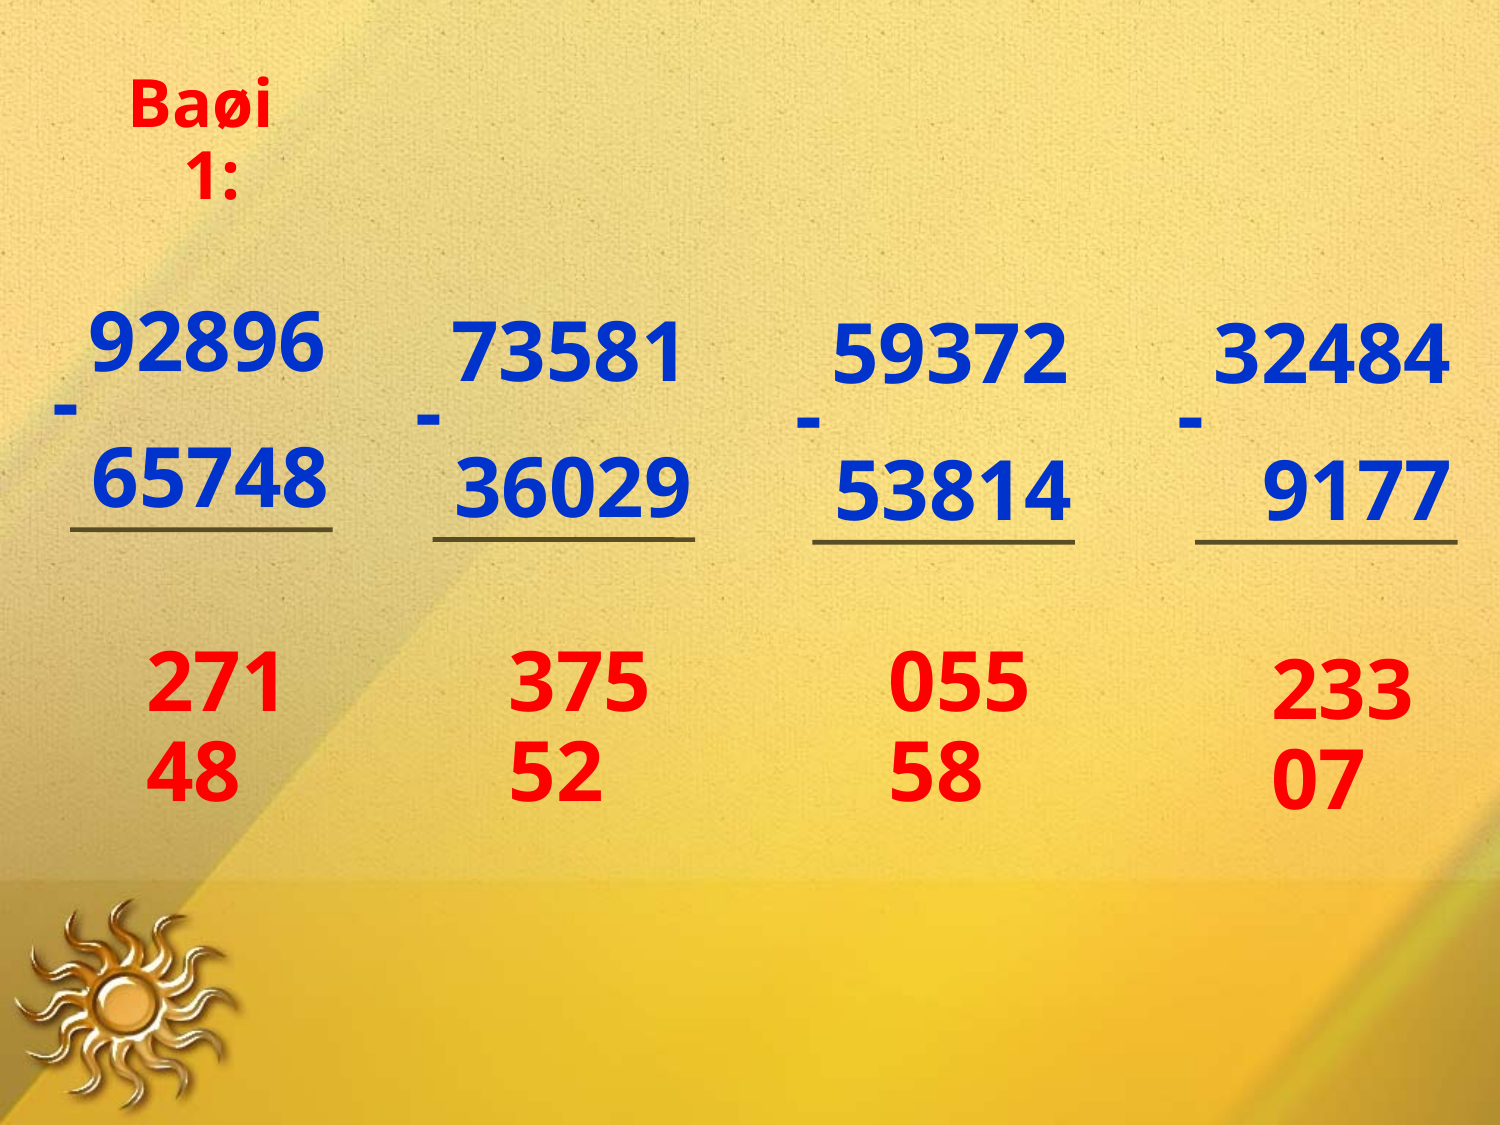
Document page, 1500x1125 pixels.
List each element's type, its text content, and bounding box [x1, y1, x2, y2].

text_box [399, 301, 708, 543]
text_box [37, 291, 346, 533]
text_box 05558 [817, 542, 1093, 655]
picture [0, 0, 1500, 1125]
text_box 37552 [437, 542, 713, 655]
text_box Baøi 1: [112, 62, 338, 175]
text_box 23307 [1200, 549, 1475, 663]
text_box 27148 [75, 542, 350, 655]
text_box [779, 304, 1088, 545]
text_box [1162, 304, 1471, 545]
